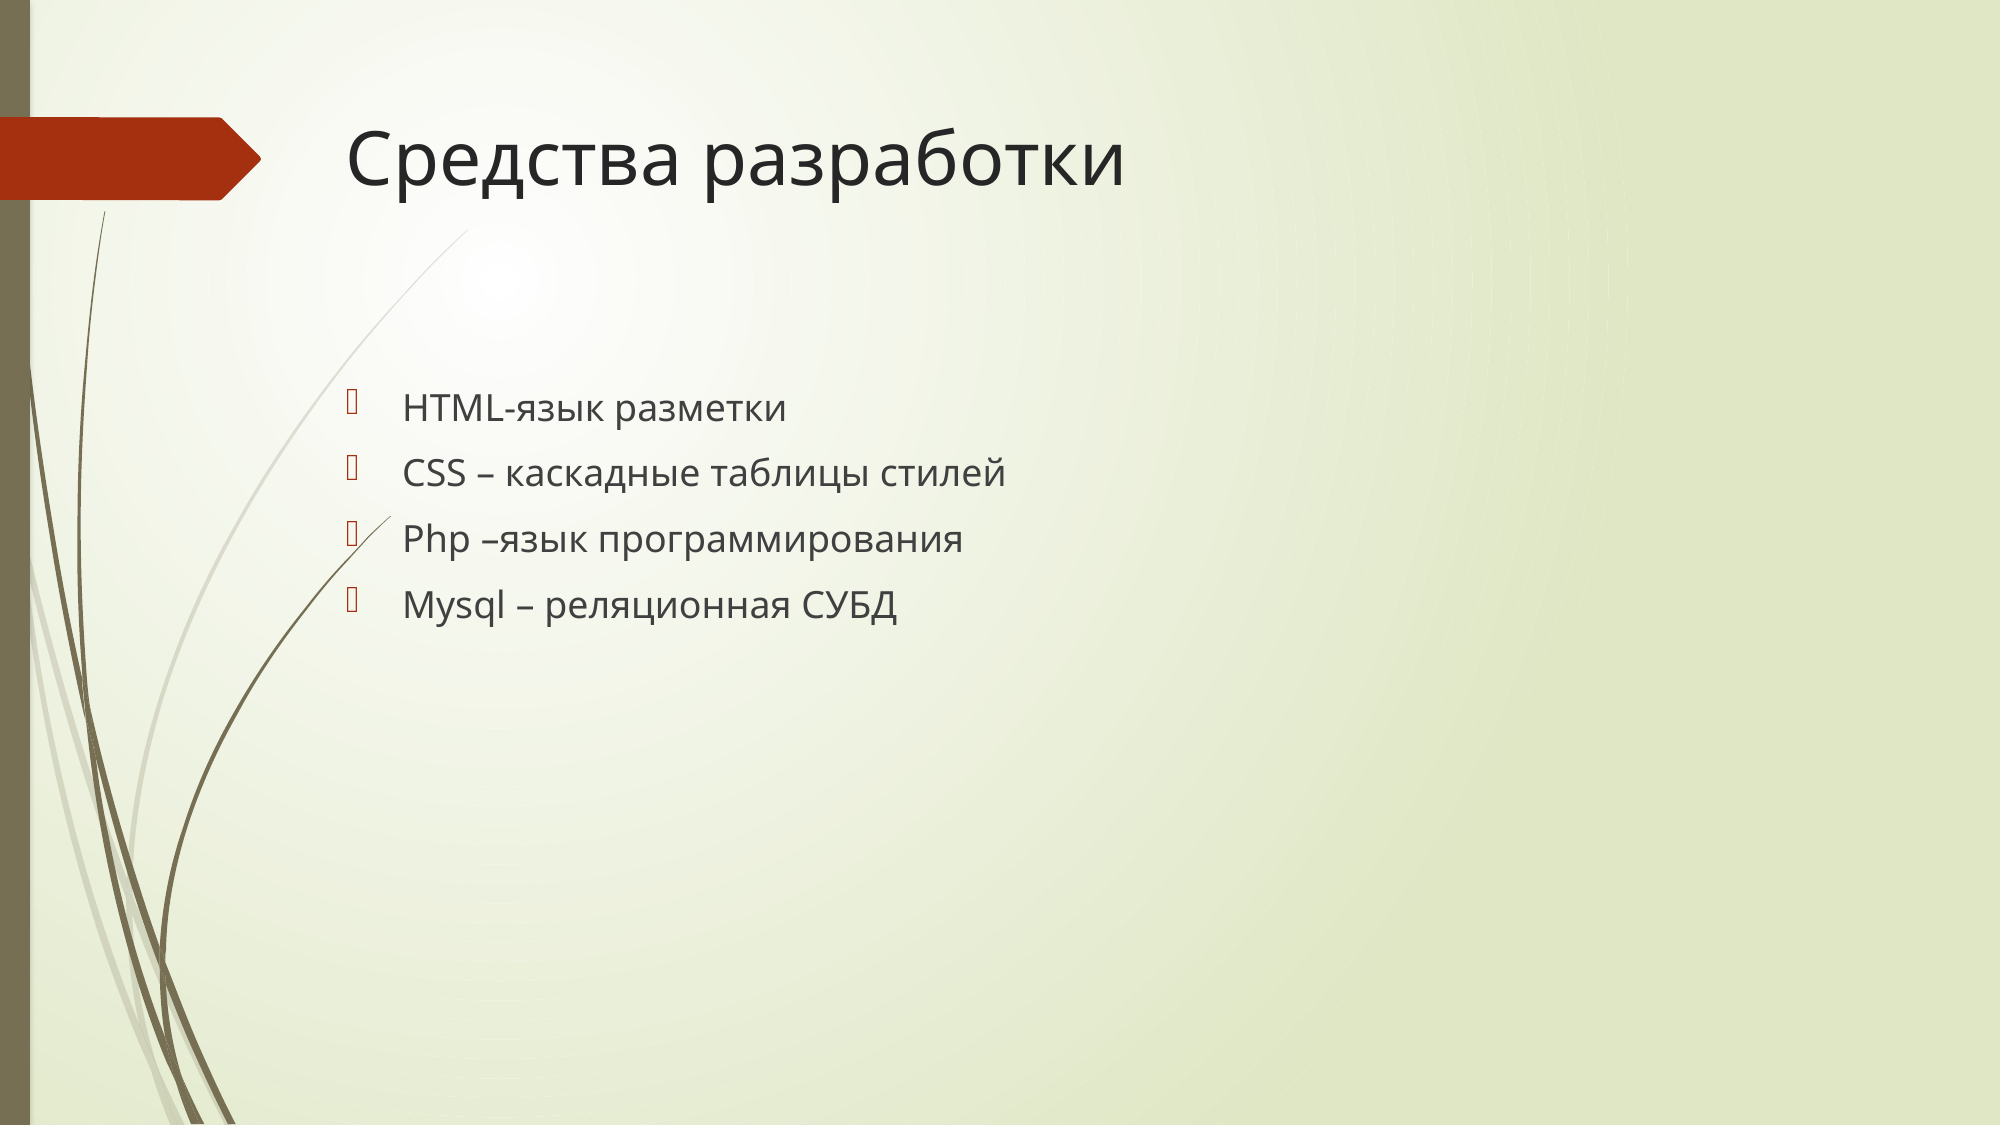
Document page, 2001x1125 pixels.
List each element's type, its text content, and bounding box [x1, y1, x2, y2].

title Средства разработки [330, 102, 1888, 244]
list HTML-язык разметки CSS – каскадные таблицы стилей Php –язык программирования Mysql – реляционная СУБД [330, 244, 1888, 970]
